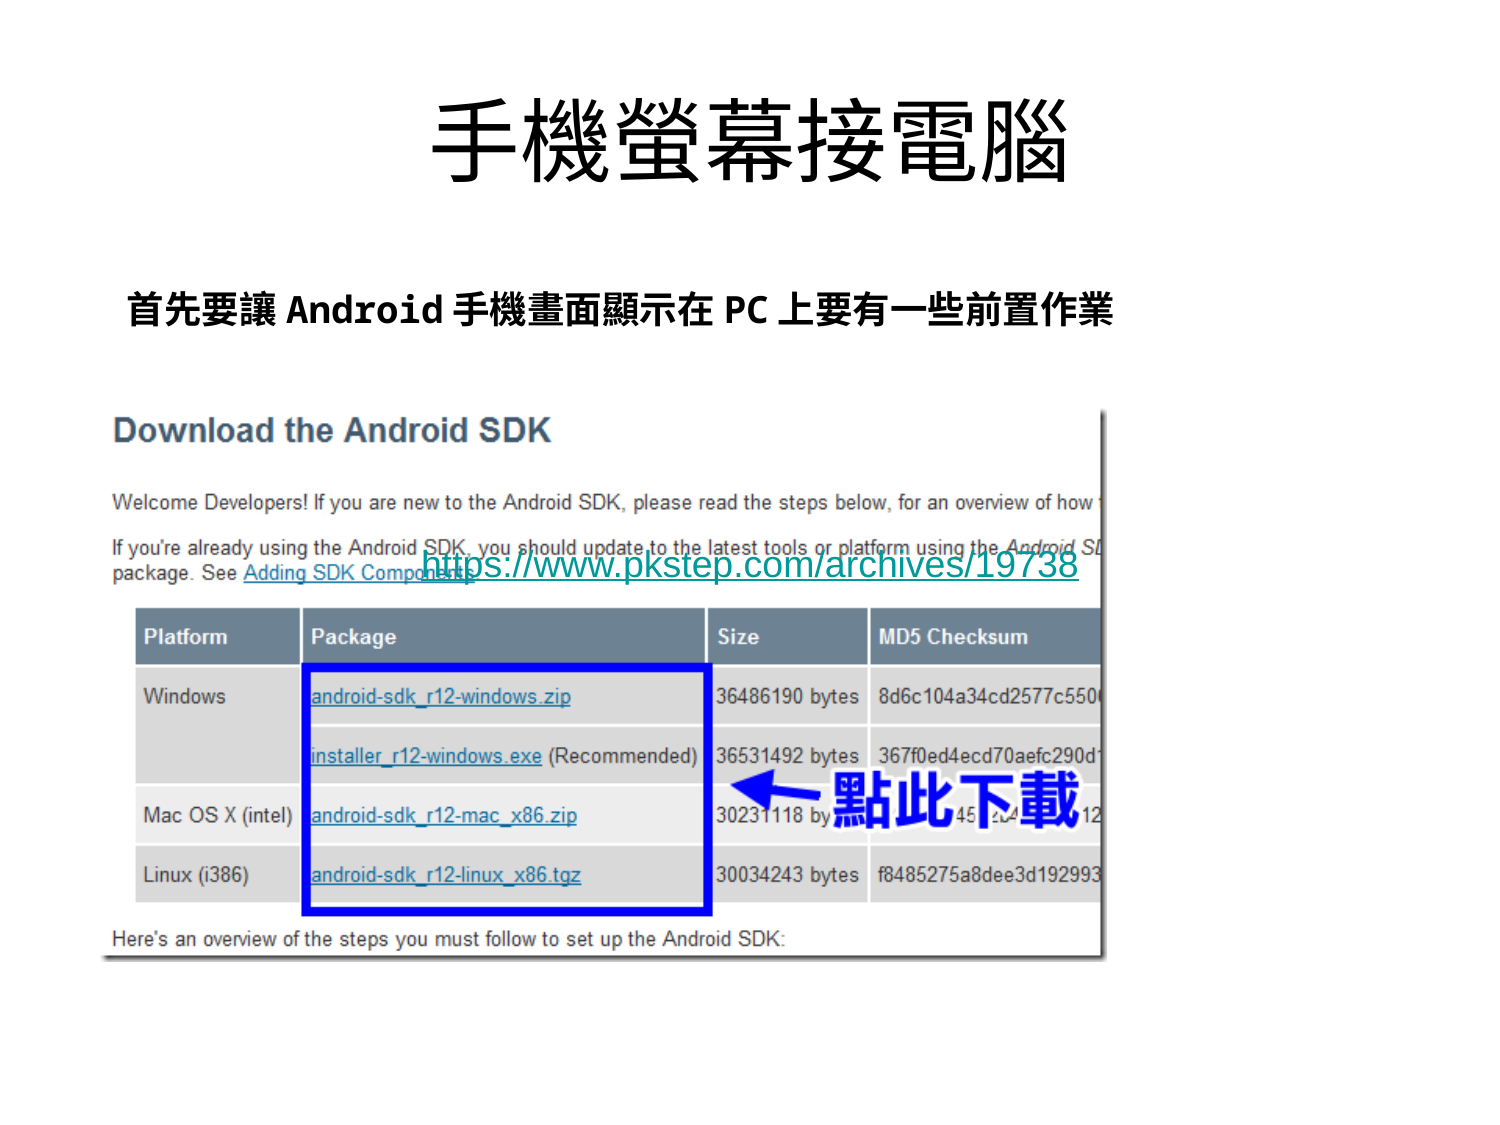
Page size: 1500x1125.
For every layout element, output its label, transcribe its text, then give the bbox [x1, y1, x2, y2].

text_box 首先要讓Android手機畫面顯示在PC上要有一些前置作業 [112, 278, 1412, 339]
picture [100, 408, 1107, 963]
title 手機螢幕接電腦 [74, 44, 1426, 233]
